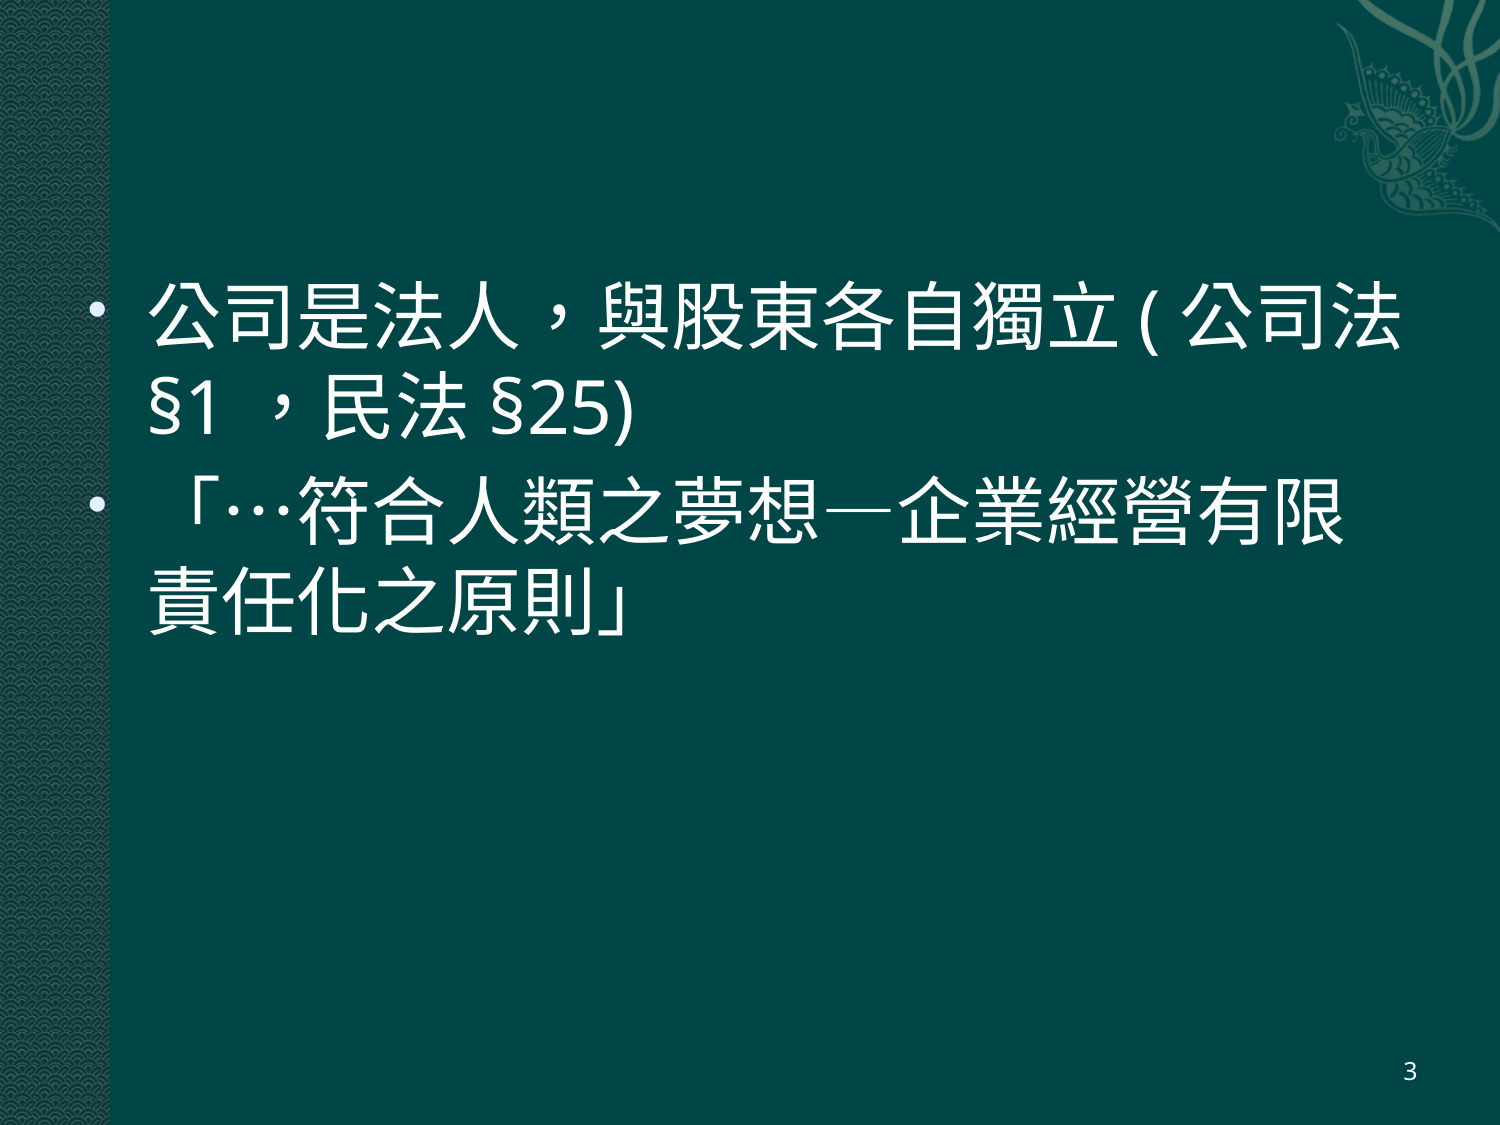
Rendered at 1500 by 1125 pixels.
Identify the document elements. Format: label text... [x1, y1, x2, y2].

picture [0, 0, 110, 1125]
list 公司是法人，與股東各自獨立(公司法§1，民法§25) 「…符合人類之夢想—企業經營有限責任化之原則」 [75, 262, 1425, 1005]
slide_number 2 [1074, 1042, 1425, 1103]
